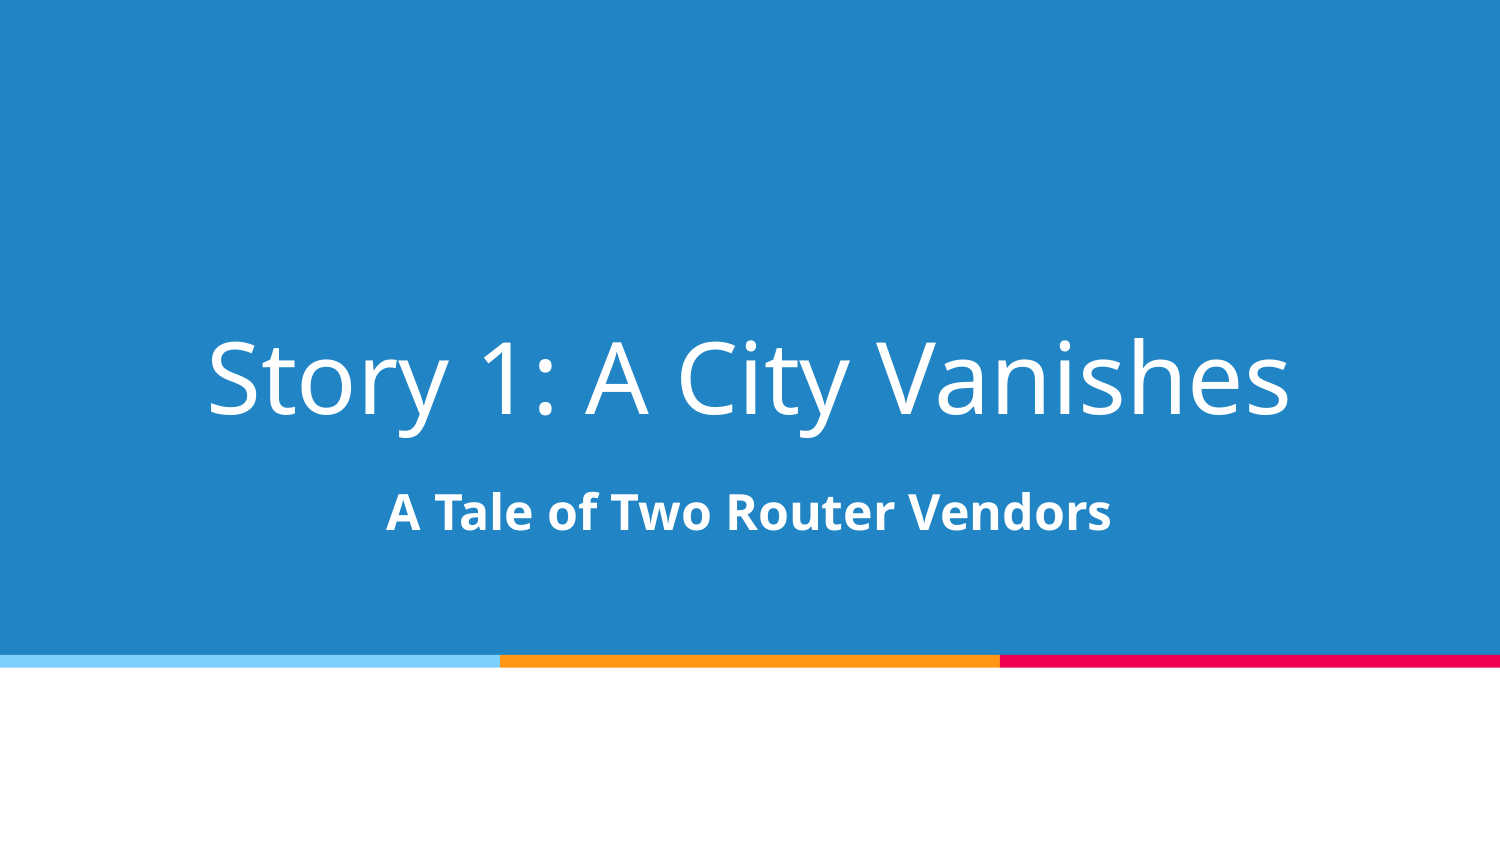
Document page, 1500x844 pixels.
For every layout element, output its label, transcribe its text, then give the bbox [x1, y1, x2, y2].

title Story 1: A City Vanishes [112, 259, 1388, 450]
subtitle A Tale of Two Router Vendors [112, 465, 1388, 595]
